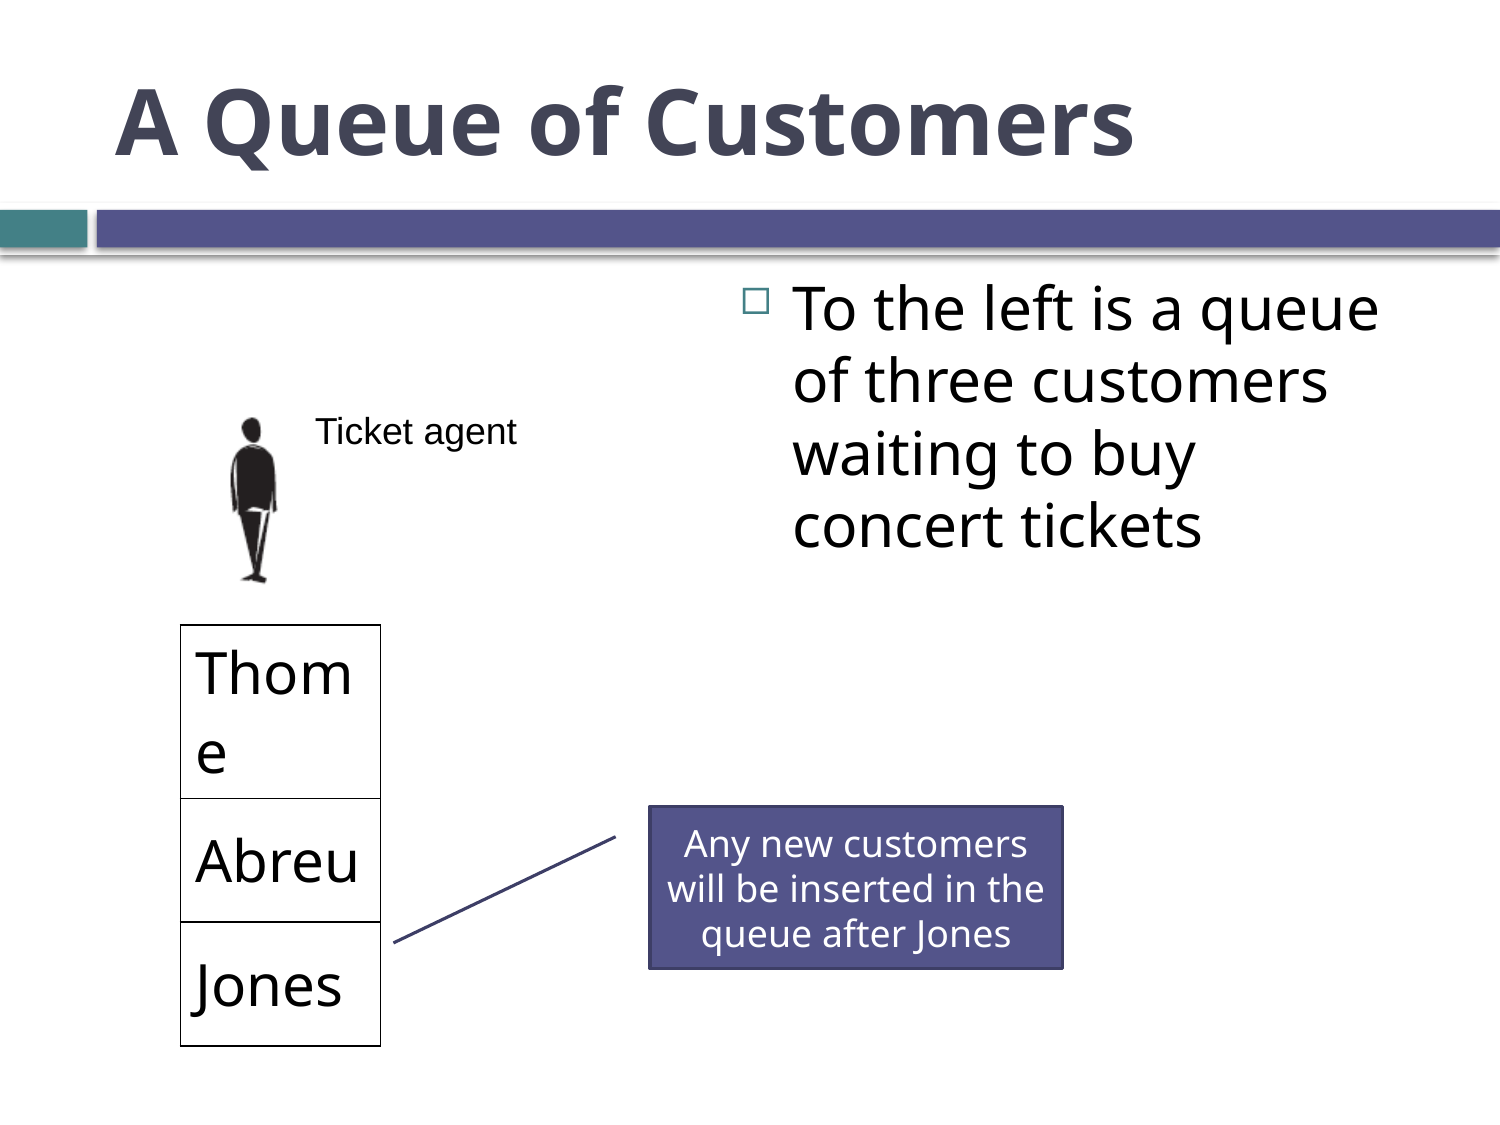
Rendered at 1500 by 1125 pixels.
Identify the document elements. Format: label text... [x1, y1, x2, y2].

text_box To the left is a queue of three customers waiting to buy concert tickets [724, 262, 1438, 1088]
table_cell Jones [181, 923, 380, 1045]
text_box Any new customers will be inserted in the queue after Jones [392, 835, 617, 945]
table_header Thome [181, 626, 380, 798]
text_box Ticket agent [301, 399, 538, 460]
picture [187, 399, 301, 601]
text_box Any new customers will be inserted in the queue after Jones [648, 805, 724, 970]
table_cell Abreu [181, 799, 380, 921]
title A Queue of Customers [100, 37, 1439, 201]
